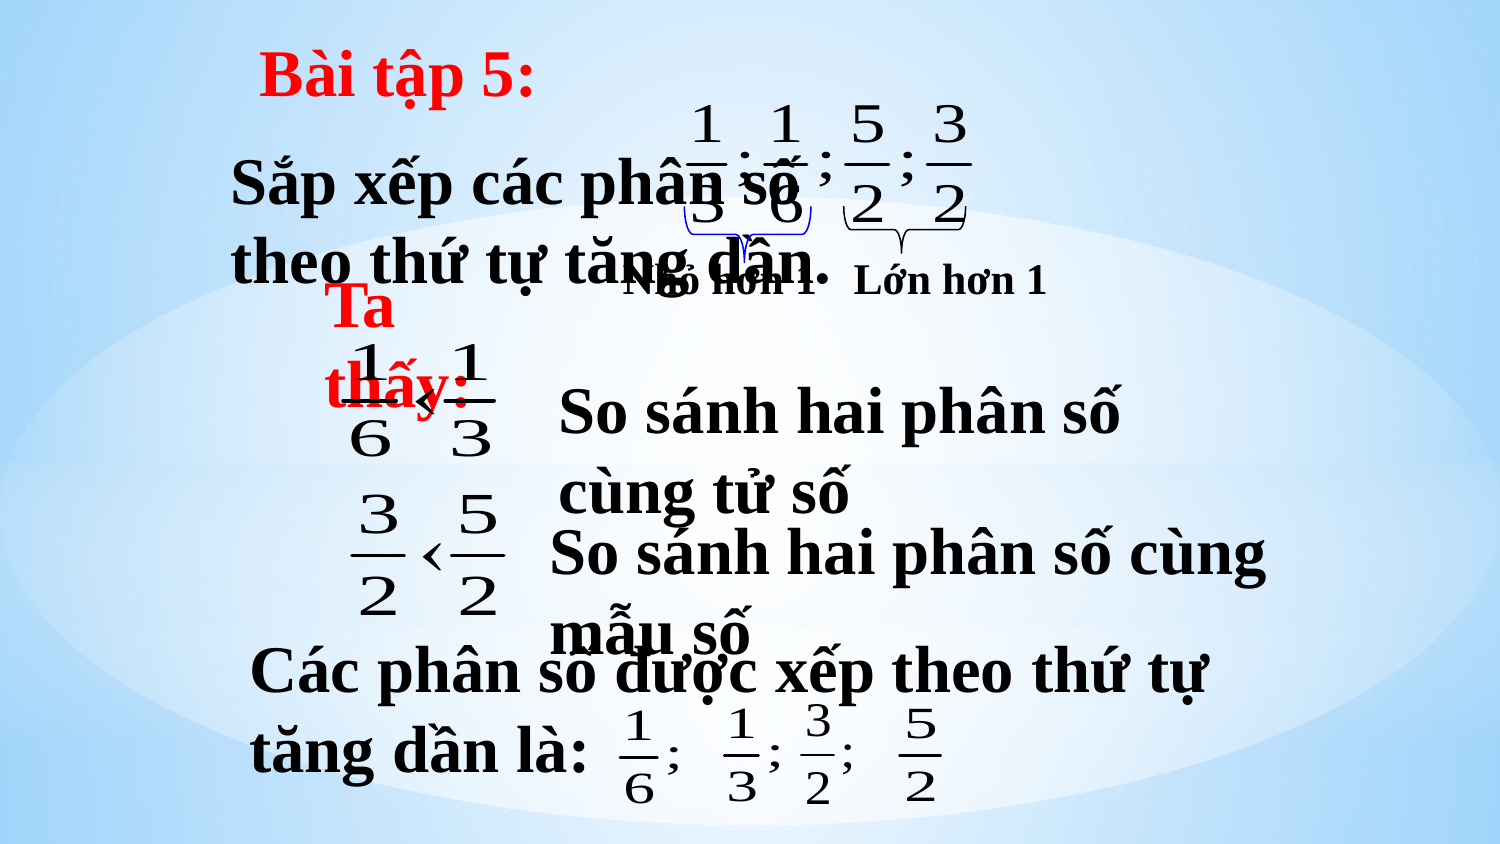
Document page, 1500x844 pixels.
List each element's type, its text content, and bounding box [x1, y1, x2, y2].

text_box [215, 89, 1285, 308]
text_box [327, 327, 516, 469]
text_box So sánh hai phân số cùng tử số [543, 359, 1257, 499]
text_box Bài tập 5: [244, 21, 554, 86]
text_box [609, 690, 957, 816]
text_box So sánh hai phân số cùng mẫu số [534, 499, 1294, 675]
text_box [337, 477, 526, 629]
text_box Ta thấy: [309, 316, 544, 428]
text_box Các phân số được xếp theo thứ tự tăng dần là: [234, 618, 1266, 794]
